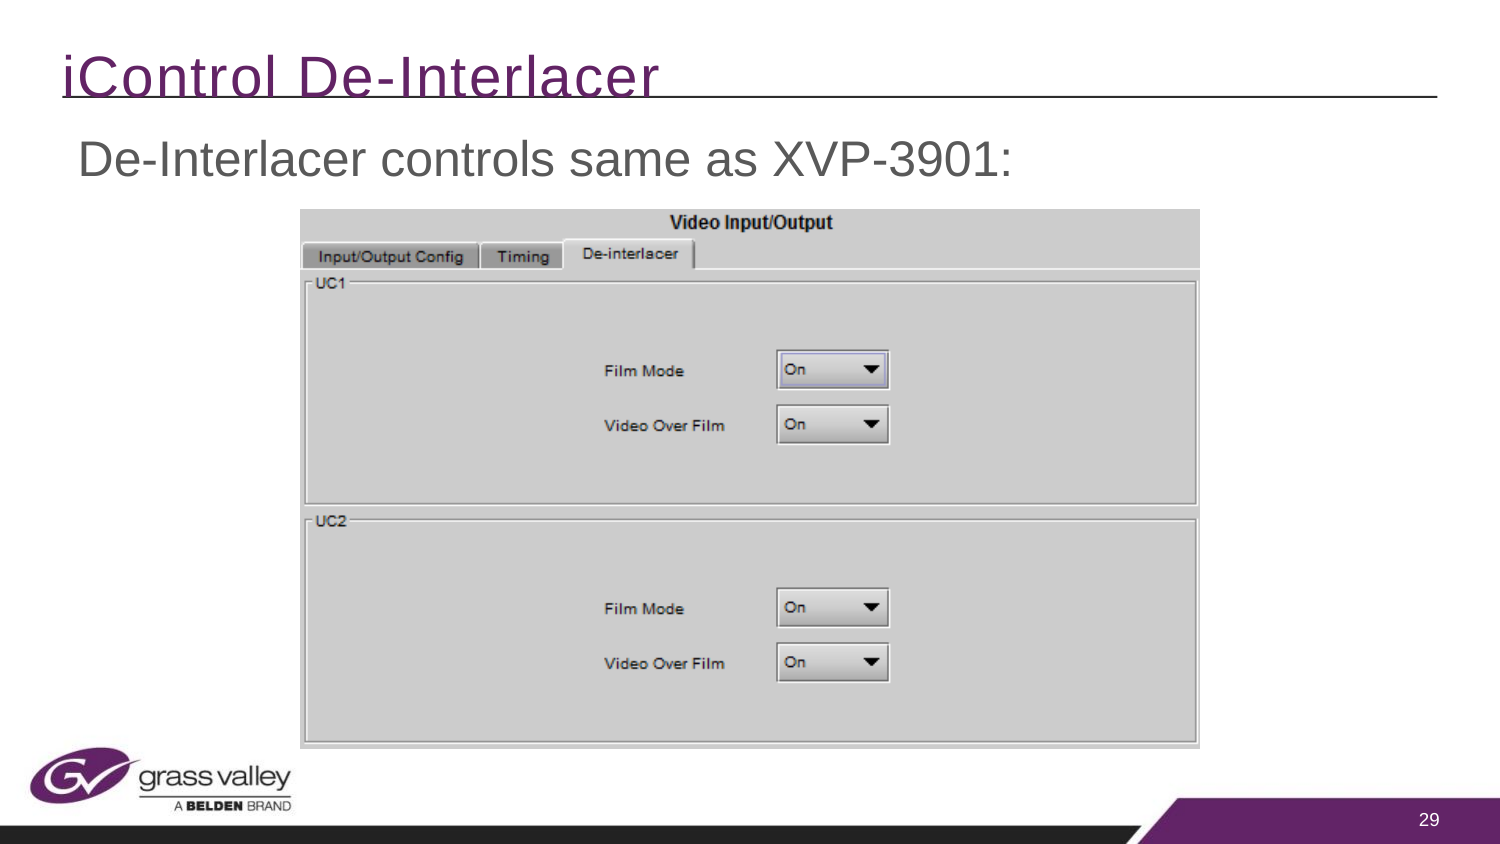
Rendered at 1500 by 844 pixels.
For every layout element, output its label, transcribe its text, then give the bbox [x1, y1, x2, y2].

slide_number 29 [1417, 807, 1442, 830]
text_box De-Interlacer controls same as XVP-3901: [70, 118, 1022, 194]
picture [0, 0, 1500, 844]
title iControl De-Interlacer [61, 24, 1438, 110]
